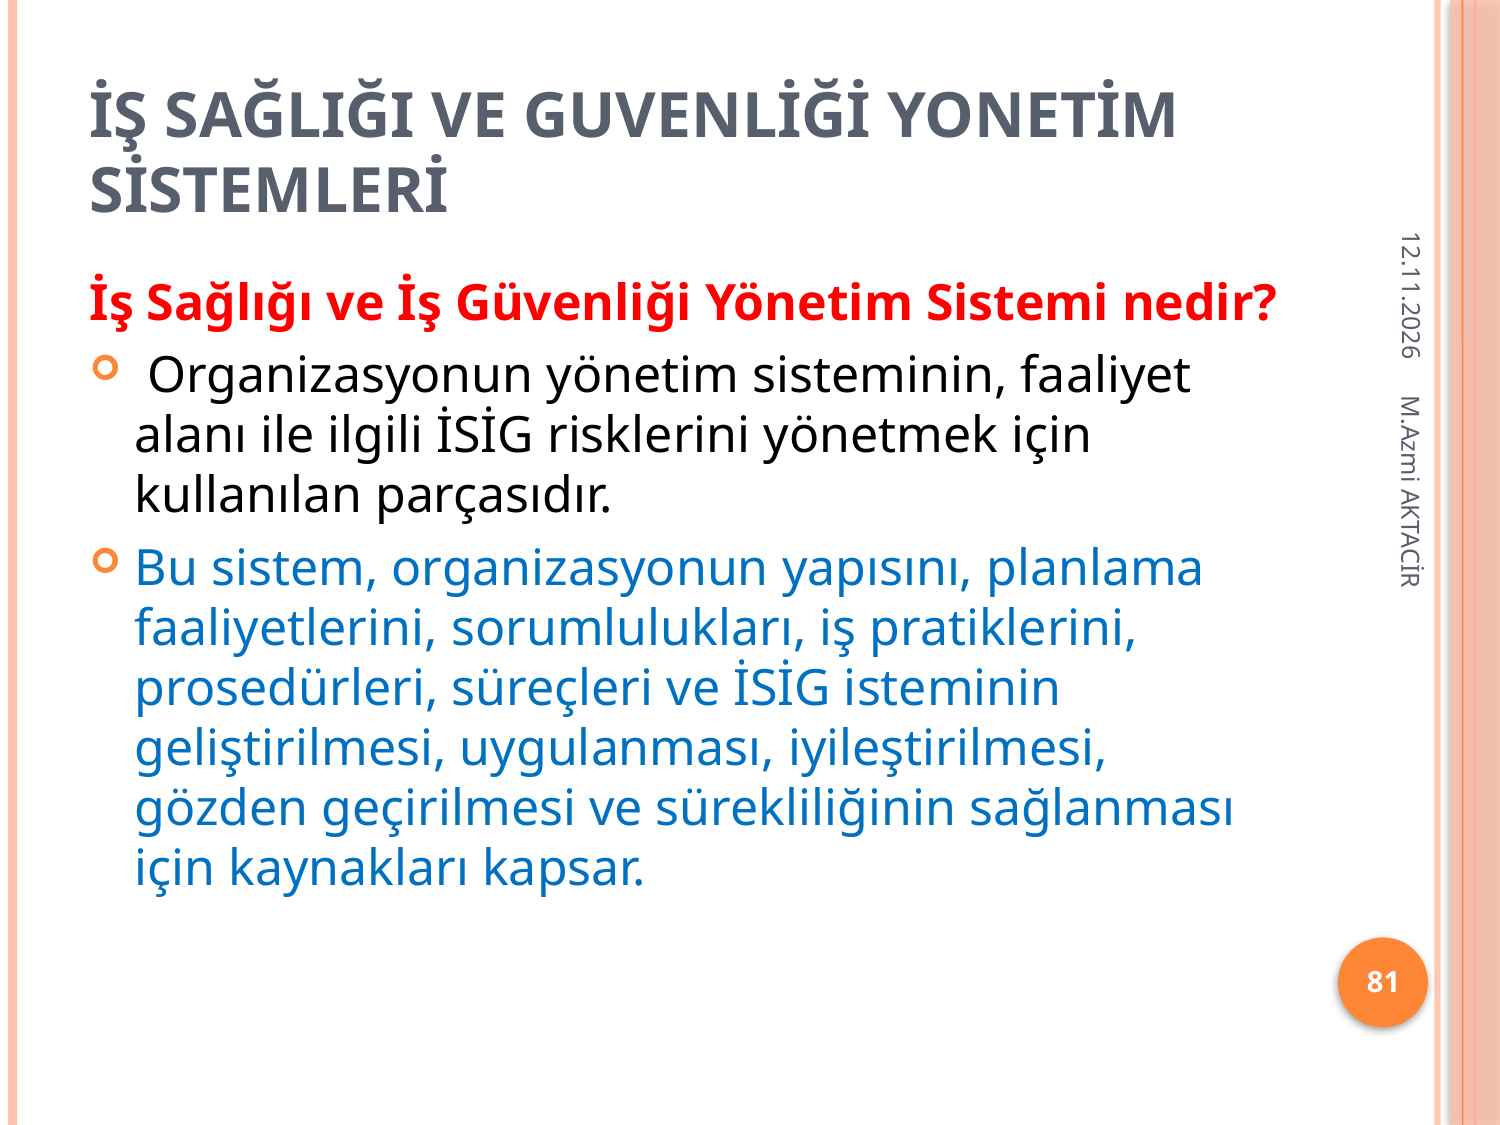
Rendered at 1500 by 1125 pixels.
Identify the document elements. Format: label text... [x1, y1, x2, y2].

list İş Sağlığı ve İş Güvenliği Yönetim Sistemi nedir? Organizasyonun yönetim sisteminin, faaliyet alanı ile ilgili İSİG risklerini yönetmek için kullanılan parçasıdır. Bu sistem, organizasyonun yapısını, planlama faaliyetlerini, sorumlulukları, iş pratiklerini, prosedürleri, süreçleri ve İSİG isteminin geliştirilmesi, uygulanması, iyileştirilmesi, gözden geçirilmesi ve sürekliliğinin sağlanması için kaynakları kapsar. [75, 262, 1300, 1062]
title İŞ SAĞLIĞI VE GUVENLİĞİ YONETİM SİSTEMLERİ [75, 45, 1300, 233]
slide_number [1378, 43, 1442, 374]
slide_number 81 [1333, 940, 1434, 1027]
footer M.Azmi AKTACİR [1379, 380, 1440, 906]
